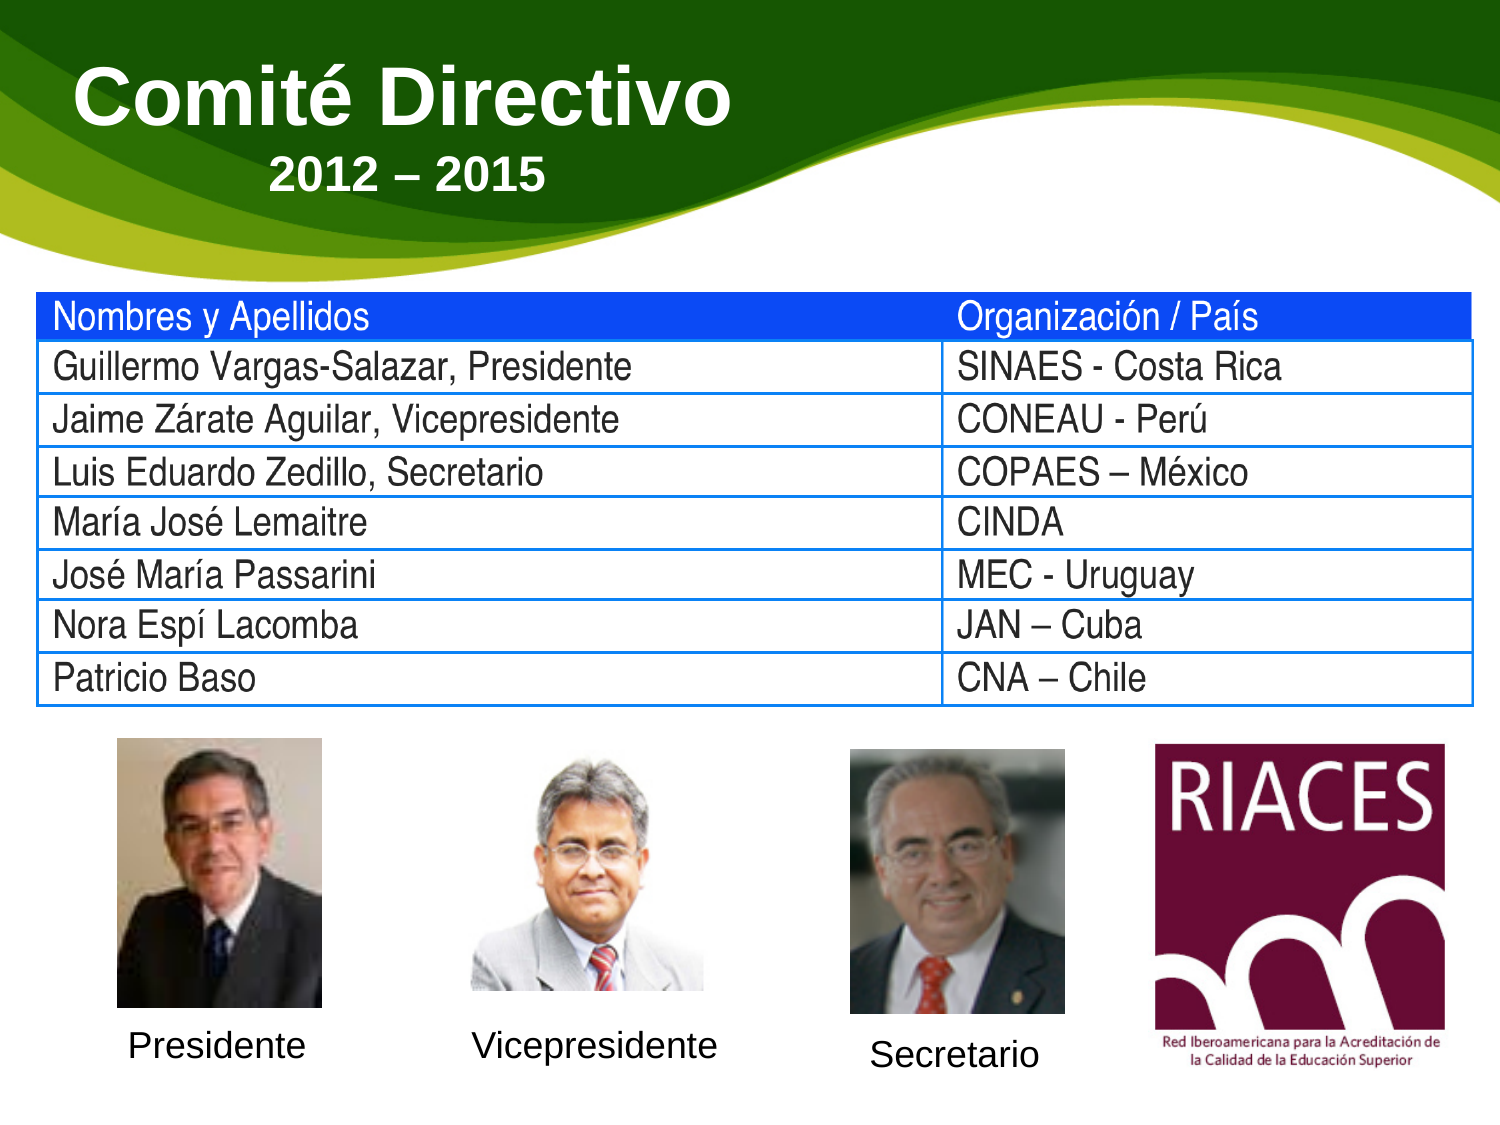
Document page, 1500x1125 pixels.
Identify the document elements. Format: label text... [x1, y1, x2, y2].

text_box Comité Directivo 2012 – 2015 [57, 34, 938, 209]
text_box Secretario [831, 1022, 1078, 1083]
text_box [35, 292, 1474, 751]
picture [0, 1, 1500, 1125]
text_box Vicepresidente [447, 1013, 742, 1074]
text_box Presidente [94, 1013, 340, 1073]
